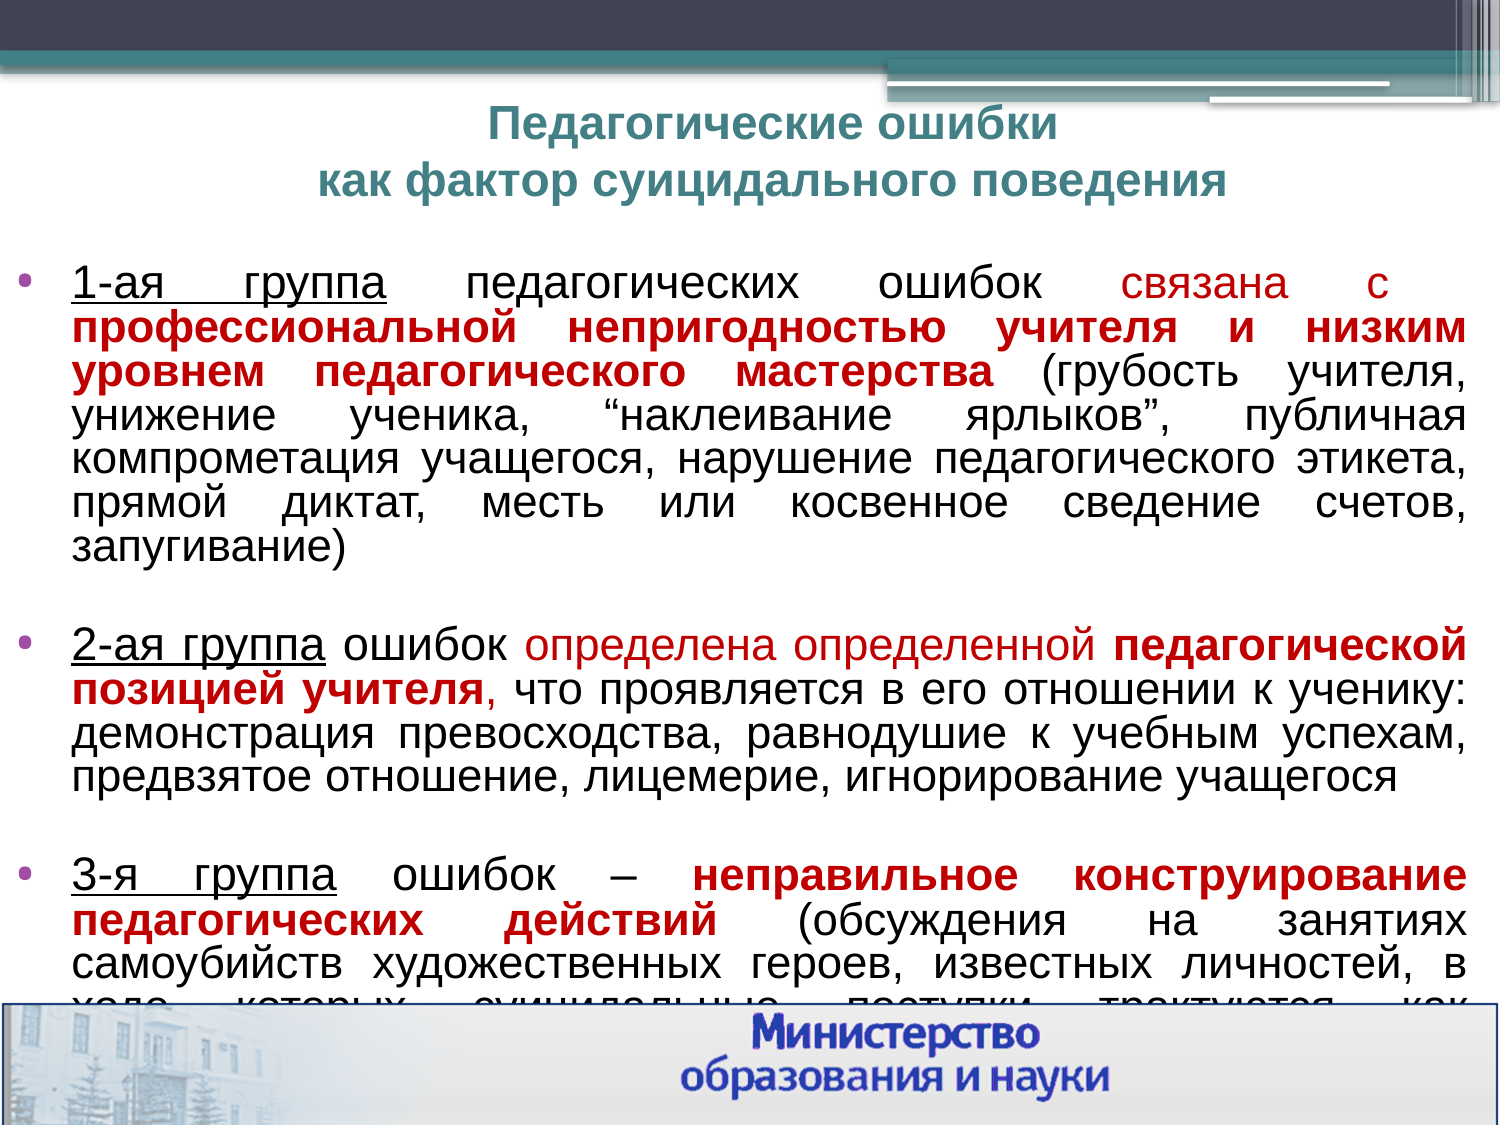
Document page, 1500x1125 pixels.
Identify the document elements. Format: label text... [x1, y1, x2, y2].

picture [0, 1001, 1500, 1125]
list 1-ая группа педагогических ошибок связана с профессиональной непригодностью учителя и низким уровнем педагогического мастерства (грубость учителя, унижение ученика, “наклеивание ярлыков”, публичная компрометация учащегося, нарушение педагогического этикета, прямой диктат, месть или косвенное сведение счетов, запугивание) 2-ая группа ошибок определена определенной педагогической позицией учителя, что проявляется в его отношении к ученику: демонстрация превосходства, равнодушие к учебным успехам, предвзятое отношение, лицемерие, игнорирование учащегося 3-я группа ошибок – неправильное конструирование педагогических действий (обсуждения на занятиях самоубийств художественных героев, известных личностей, в ходе которых суицидальные поступки трактуются как нормальные, приемлемые) [0, 255, 1483, 999]
title Педагогические ошибки как фактор суицидального поведения [46, 66, 1500, 232]
